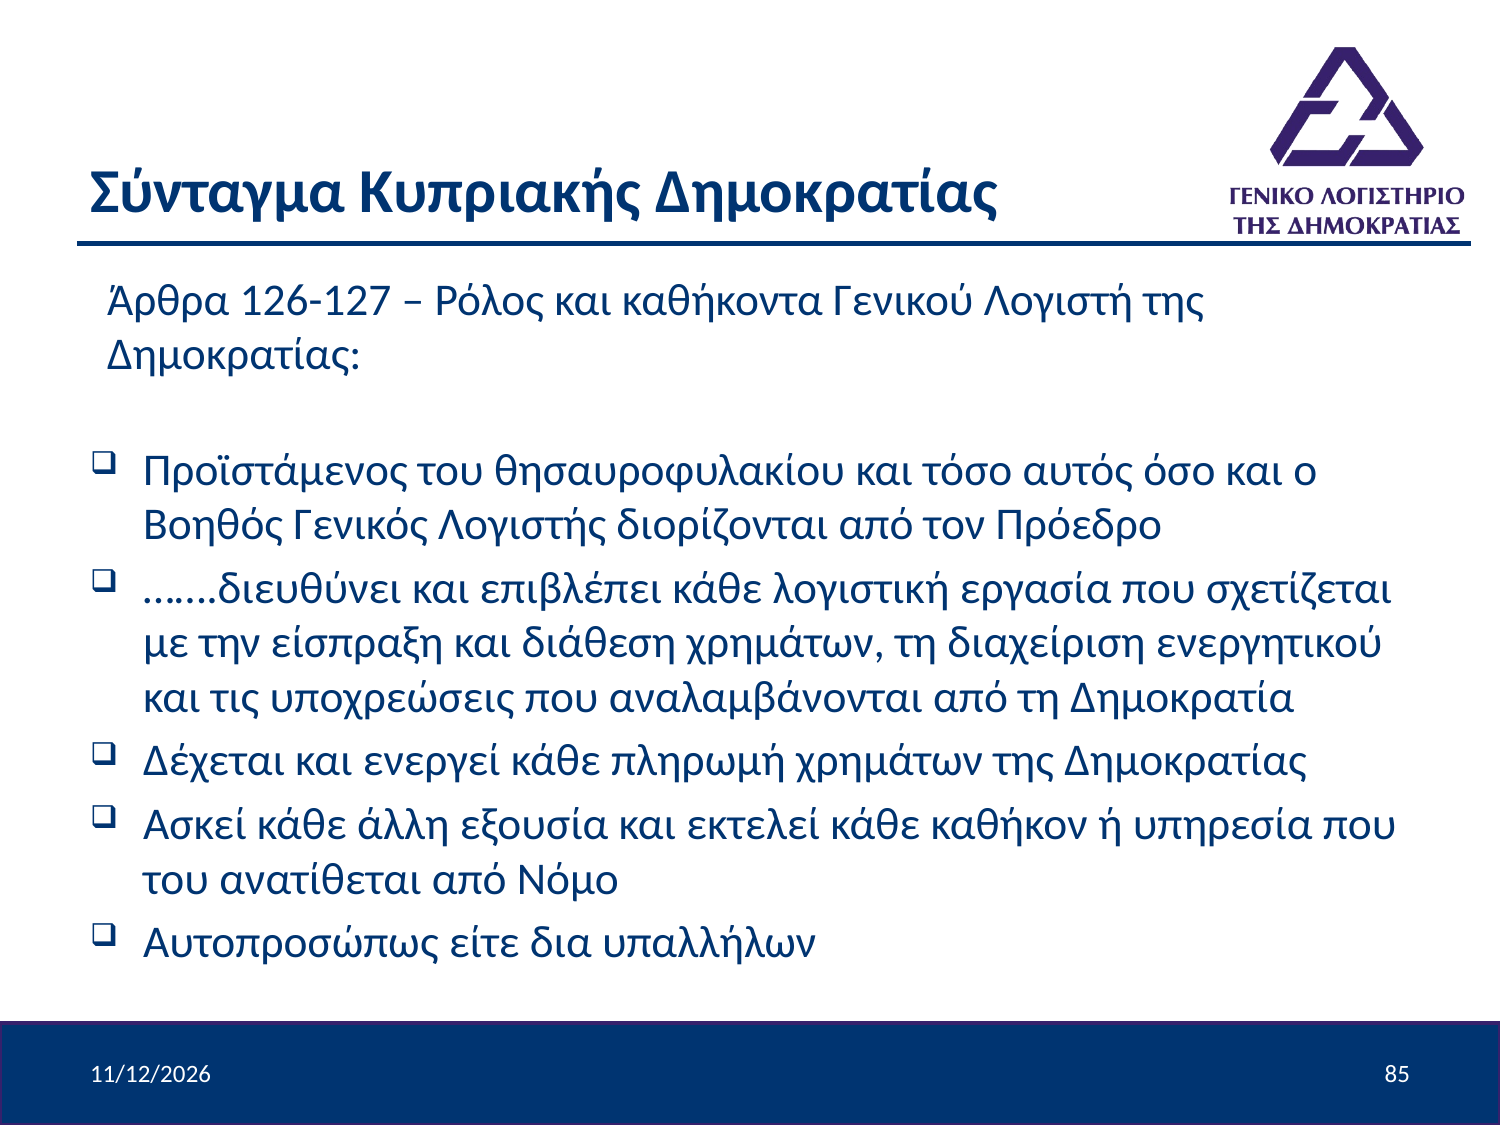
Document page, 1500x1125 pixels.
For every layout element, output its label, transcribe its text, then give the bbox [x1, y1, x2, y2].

picture [1222, 36, 1471, 244]
slide_number 85 [1074, 1042, 1425, 1103]
title Σύνταγμα Κυπριακής Δημοκρατίας [74, 44, 1223, 233]
list Άρθρα 126-127 – Ρόλος και καθήκοντα Γενικού Λογιστή της Δημοκρατίας: Προϊστάμενος του θησαυροφυλακίου και τόσο αυτός όσο και ο Βοηθός Γενικός Λογιστής διορίζονται από τον Πρόεδρο …….διευθύνει και επιβλέπει κάθε λογιστική εργασία που σχετίζεται με την είσπραξη και διάθεση χρημάτων, τη διαχείριση ενεργητικού και τις υποχρεώσεις που αναλαμβάνονται από τη Δημοκρατία Δέχεται και ενεργεί κάθε πληρωμή χρημάτων της Δημοκρατίας Ασκεί κάθε άλλη εξουσία και εκτελεί κάθε καθήκον ή υπηρεσία που του ανατίθεται από Νόμο Αυτοπροσώπως είτε δια υπαλλήλων [74, 262, 1426, 1006]
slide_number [75, 1042, 425, 1103]
